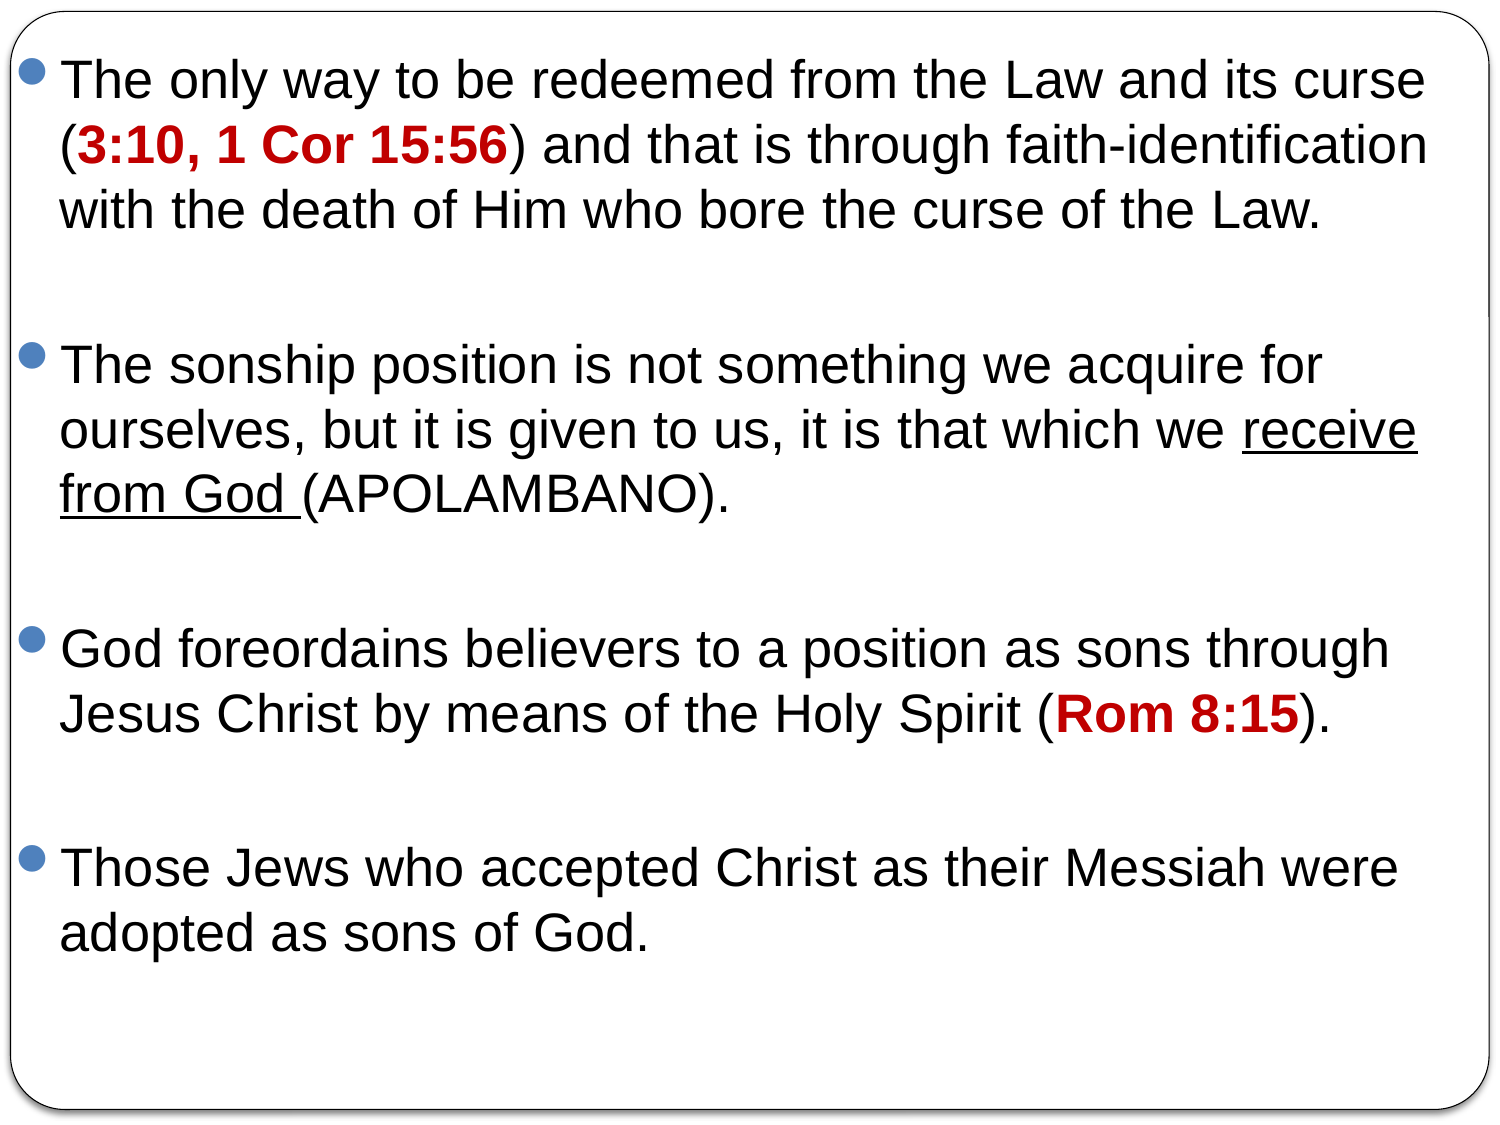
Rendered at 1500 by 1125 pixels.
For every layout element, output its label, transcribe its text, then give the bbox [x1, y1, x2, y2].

list The only way to be redeemed from the Law and its curse (3:10, 1 Cor 15:56) and that is through faith-identification with the death of Him who bore the curse of the Law. The sonship position is not something we acquire for ourselves, but it is given to us, it is that which we receive from God (APOLAMBANO). God foreordains believers to a position as sons through Jesus Christ by means of the Holy Spirit (Rom 8:15). Those Jews who accepted Christ as their Messiah were adopted as sons of God. [0, 37, 1500, 1125]
